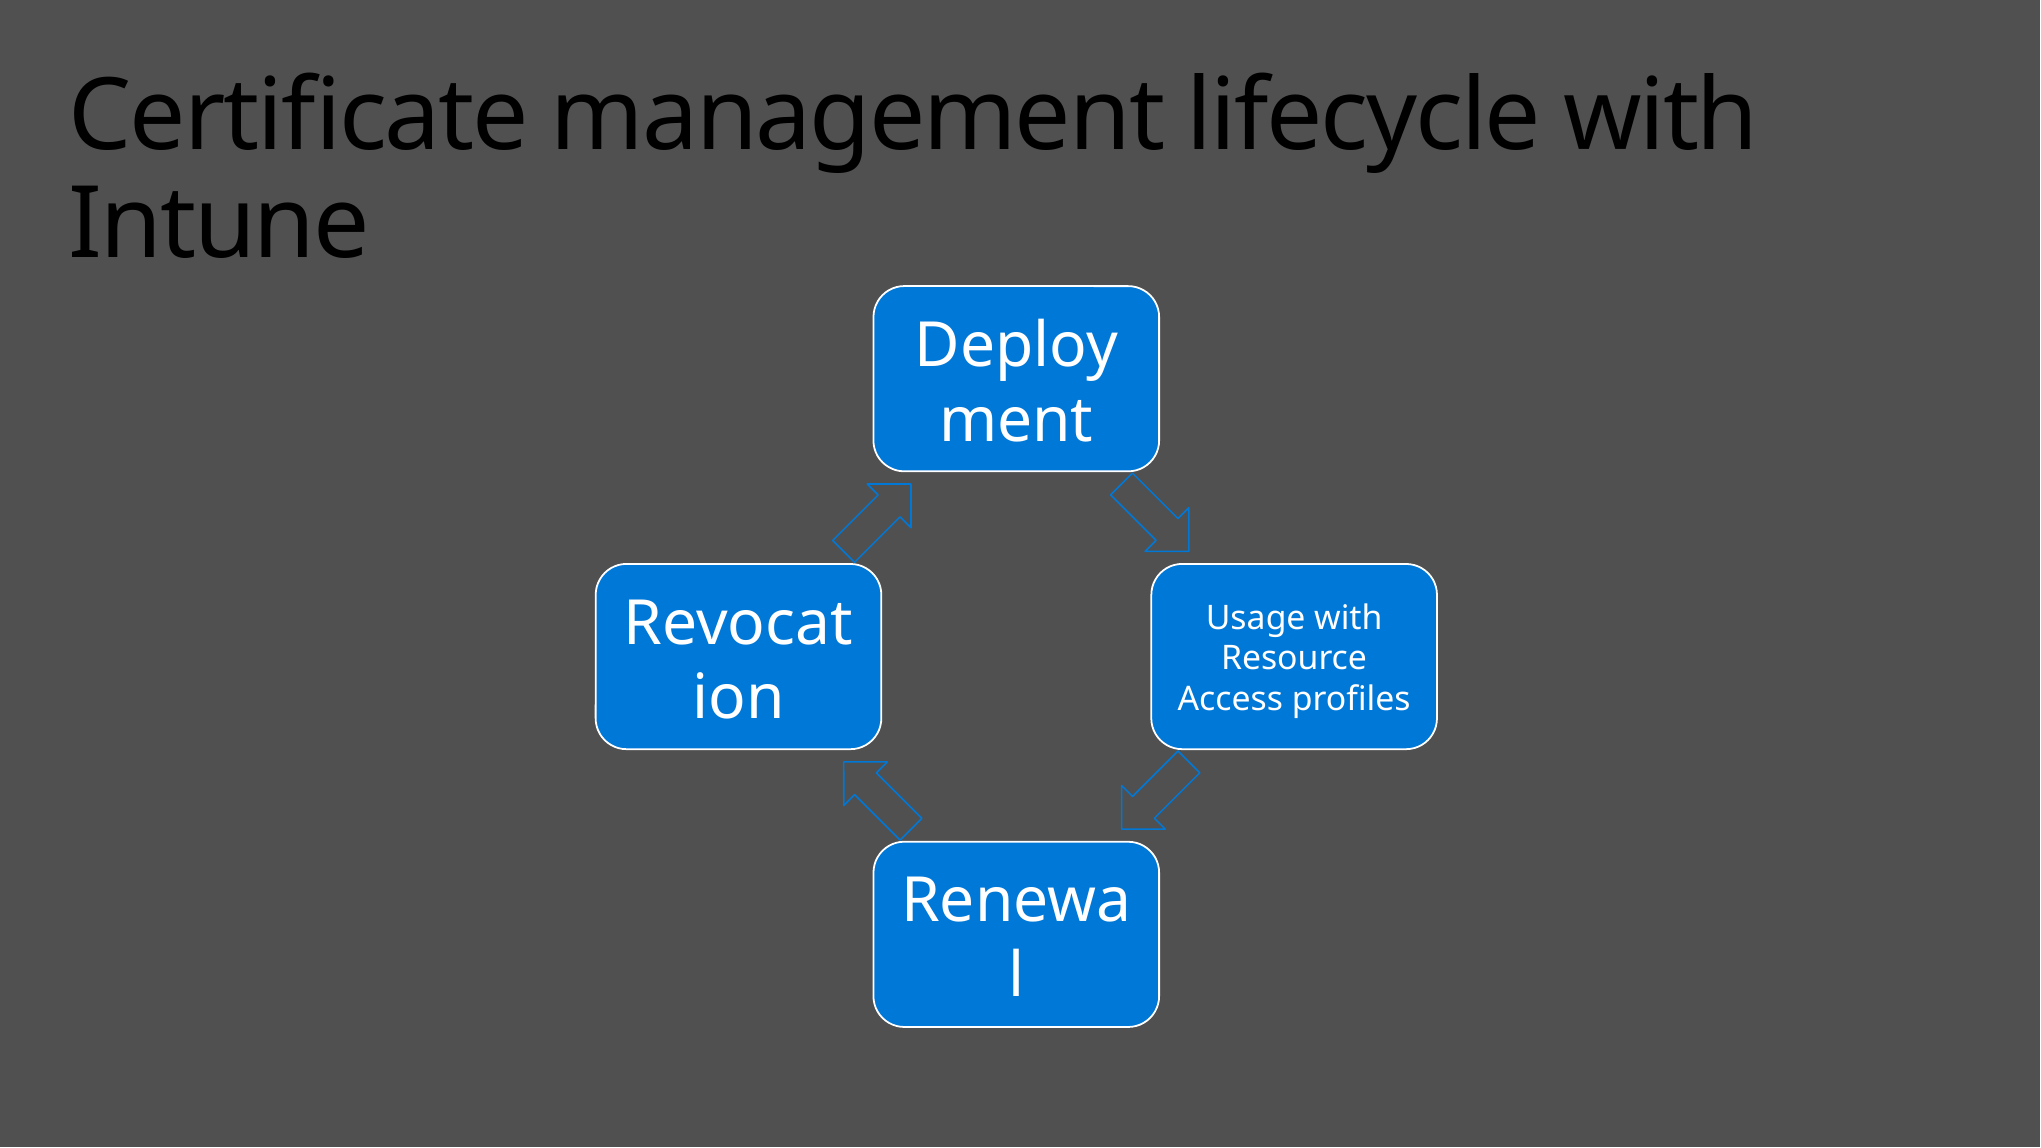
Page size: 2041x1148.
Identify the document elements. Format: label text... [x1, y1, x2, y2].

title Certificate management lifecycle with Intune [45, 48, 1996, 199]
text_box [444, 285, 1588, 1028]
